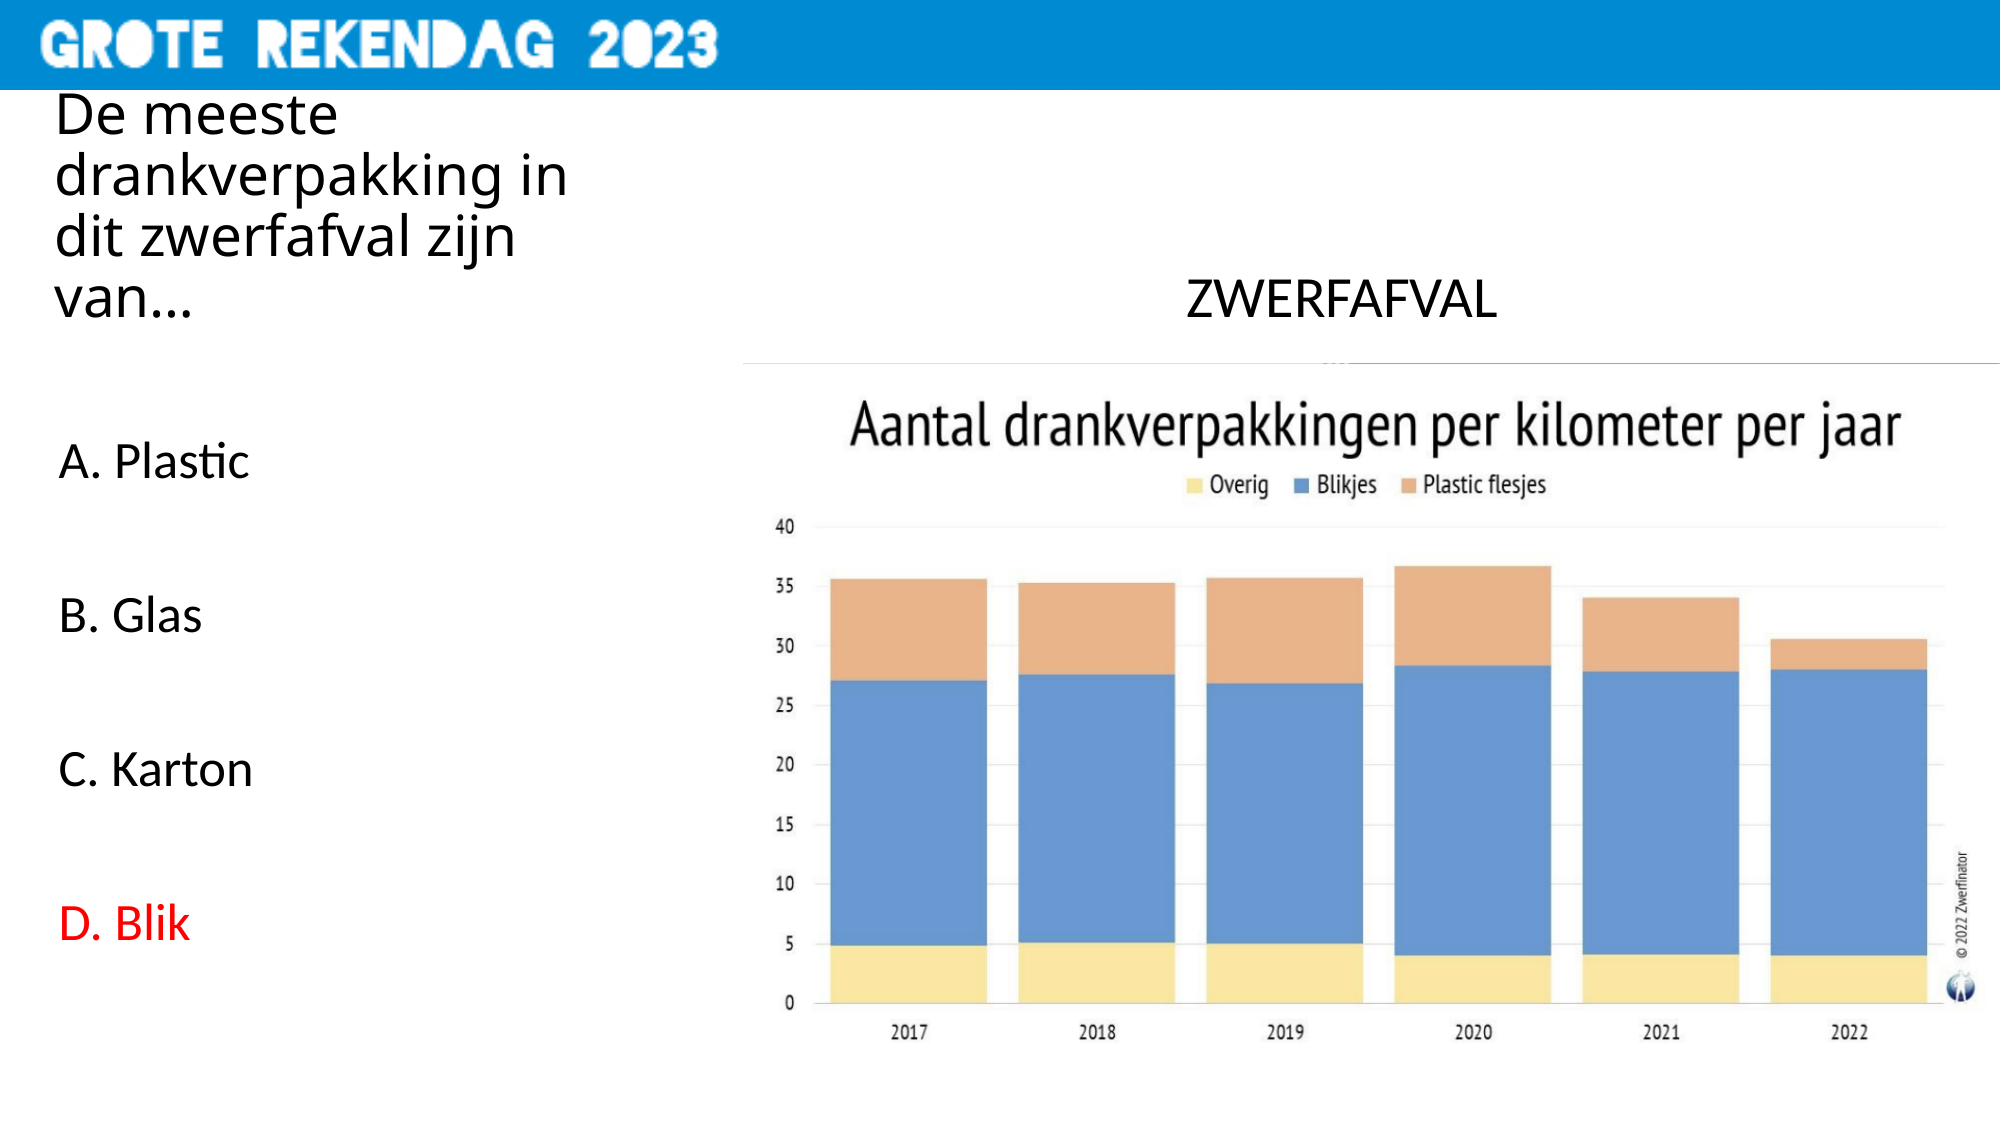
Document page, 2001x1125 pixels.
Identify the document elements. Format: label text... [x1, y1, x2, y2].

picture [192, 20, 223, 68]
picture [433, 20, 466, 68]
picture [258, 20, 288, 68]
picture [589, 20, 619, 68]
title De meeste drankverpakking in dit zwerfafval zijn van… [39, 90, 685, 338]
list A. Plastic B. Glas C. Karton D. Blik [43, 337, 689, 963]
picture [324, 20, 390, 68]
picture [83, 20, 154, 68]
picture [515, 20, 553, 68]
picture [743, 363, 2000, 1053]
picture [41, 20, 78, 68]
picture [622, 20, 652, 68]
text_box ZWERFAFVAL [1172, 251, 1514, 337]
picture [291, 20, 320, 68]
picture [688, 20, 718, 68]
picture [468, 20, 513, 68]
picture [655, 20, 683, 68]
picture [393, 20, 430, 68]
picture [156, 20, 189, 68]
